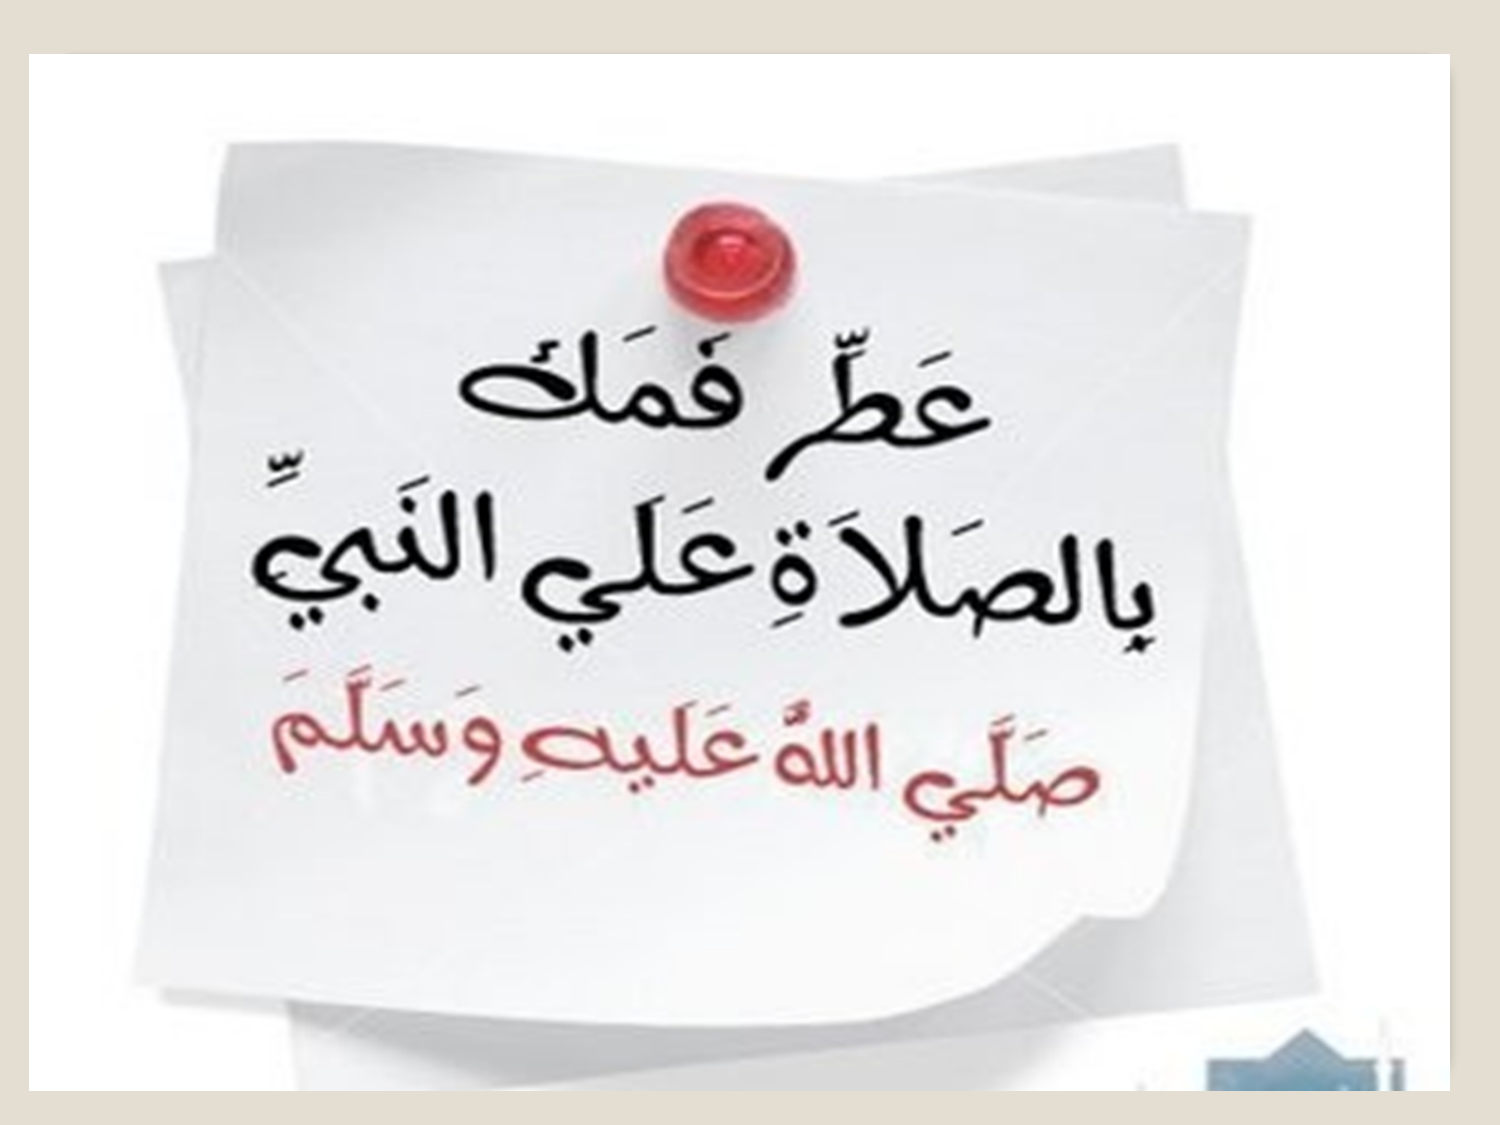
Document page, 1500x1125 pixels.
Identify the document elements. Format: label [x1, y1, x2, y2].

picture [29, 54, 1451, 1091]
